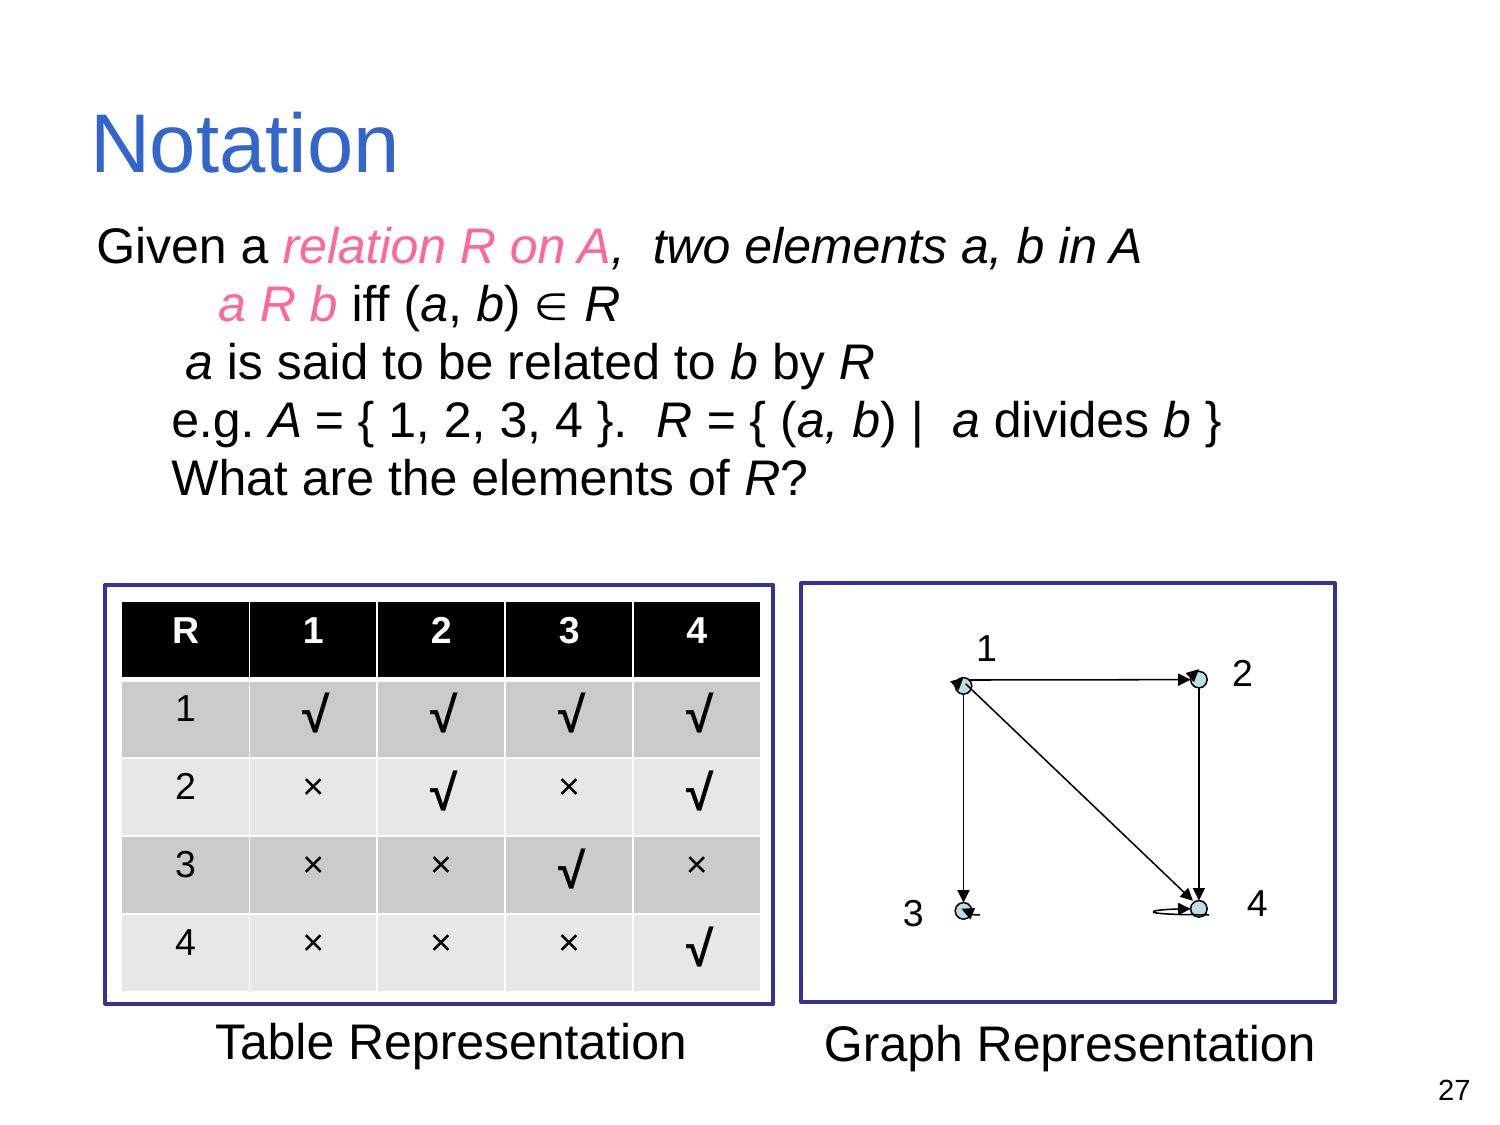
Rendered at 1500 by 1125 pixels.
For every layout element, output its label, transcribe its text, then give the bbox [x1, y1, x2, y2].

text_box Graph Representation [809, 1003, 1331, 1079]
table_cell × [378, 837, 504, 913]
text_box Table Representation [200, 1002, 702, 1078]
table_cell × [506, 759, 632, 835]
table_header 3 [506, 602, 632, 677]
table_cell × [250, 915, 376, 991]
table_cell 3 [122, 837, 249, 913]
table_cell 2 [122, 759, 249, 835]
table_cell √ [506, 682, 632, 757]
table_header 1 [250, 602, 376, 677]
title Notation [74, 44, 1426, 233]
list Given a relation R on A, two elements a, b in A a R b iff (a, b)  R a is said to be related to b by R e.g. A = { 1, 2, 3, 4 }. R = { (a, b) | a divides b } What are the elements of R? [81, 217, 1317, 614]
table_cell √ [378, 682, 504, 757]
text_box [103, 614, 775, 1006]
table_header 2 [378, 602, 504, 677]
table_cell √ [634, 759, 760, 835]
text_box [799, 581, 1337, 1004]
table_cell 1 [122, 682, 249, 757]
table_cell × [378, 915, 504, 991]
table_cell × [250, 837, 376, 913]
table_header 4 [634, 602, 760, 677]
table_cell √ [634, 915, 760, 991]
table_cell √ [250, 682, 376, 757]
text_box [887, 616, 1284, 942]
table_cell √ [378, 759, 504, 835]
table_cell 4 [122, 915, 249, 991]
table_header R [122, 602, 249, 677]
table_cell × [250, 759, 376, 835]
table_cell × [634, 837, 760, 913]
table_cell √ [634, 682, 760, 757]
table_cell × [506, 915, 632, 991]
table_cell √ [506, 837, 632, 913]
